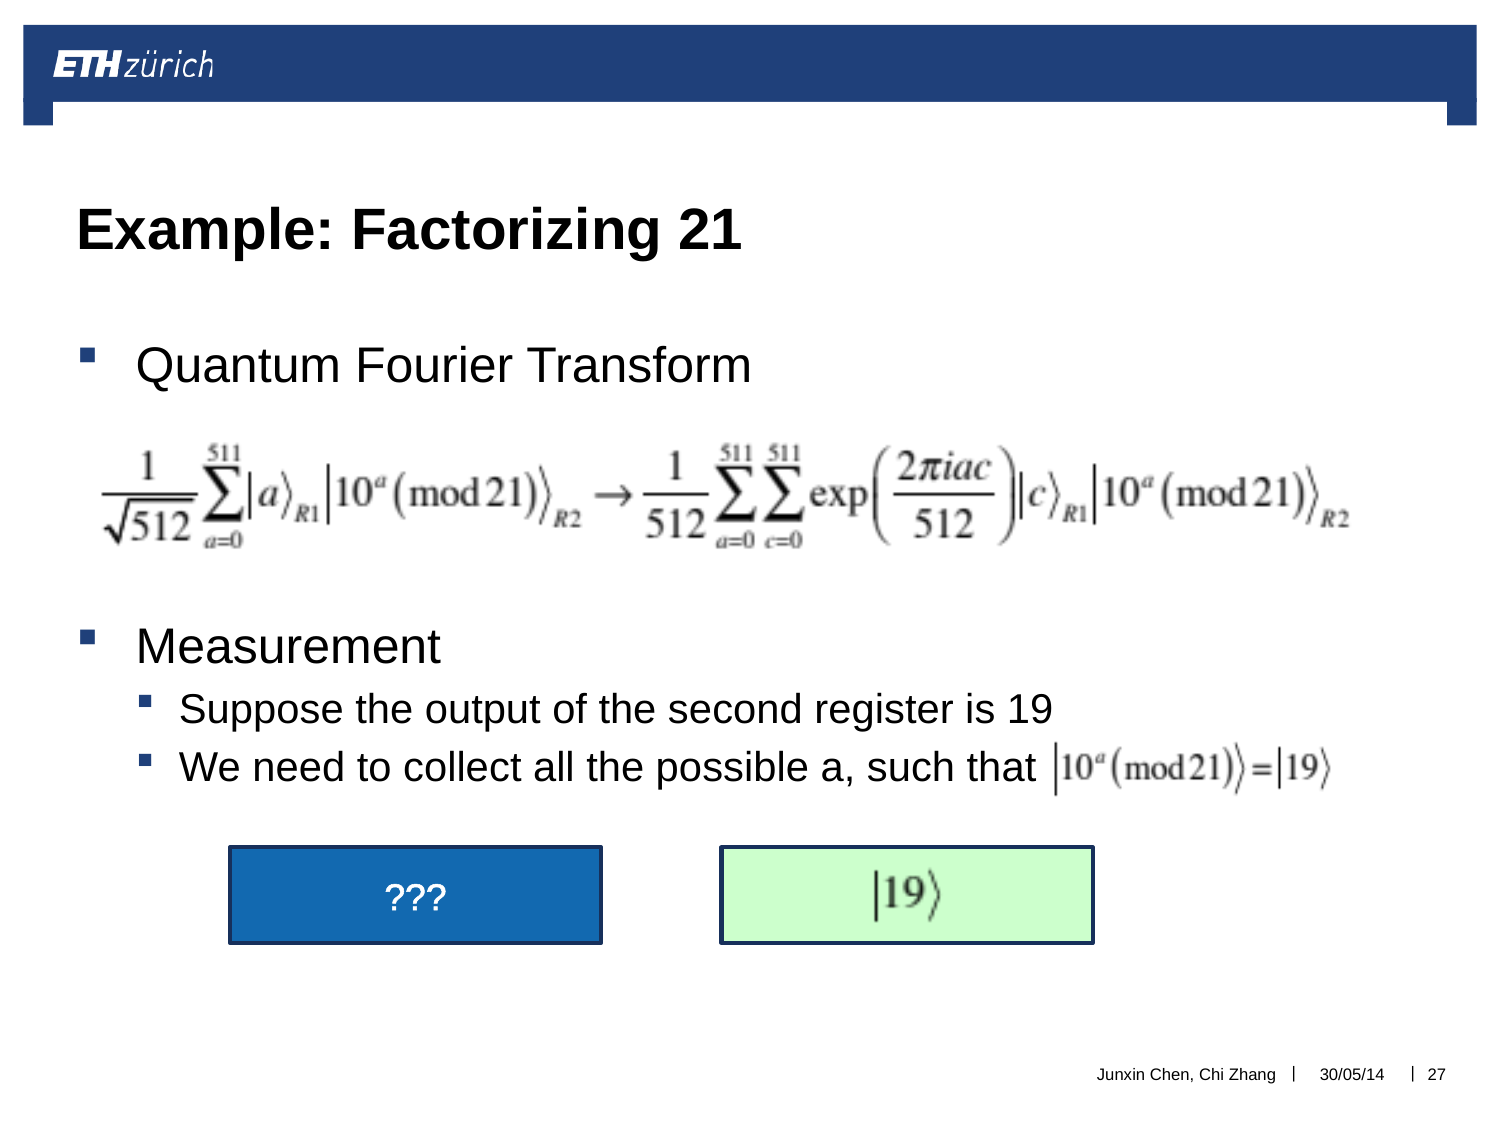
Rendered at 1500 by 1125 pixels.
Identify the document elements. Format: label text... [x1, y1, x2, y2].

title Example: Factorizing 21 [53, 101, 1447, 262]
slide_number 27 [1415, 1034, 1459, 1112]
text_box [870, 863, 947, 926]
list Quantum Fourier Transform Measurement Suppose the output of the second register is 19 We need to collect all the possible a, such that [53, 332, 1447, 1023]
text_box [1051, 735, 1335, 797]
footer Junxin Chen, Chi Zhang [750, 1034, 1277, 1112]
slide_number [1302, 1034, 1403, 1112]
text_box ??? [228, 845, 603, 945]
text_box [95, 433, 1358, 552]
text_box [719, 845, 1095, 945]
